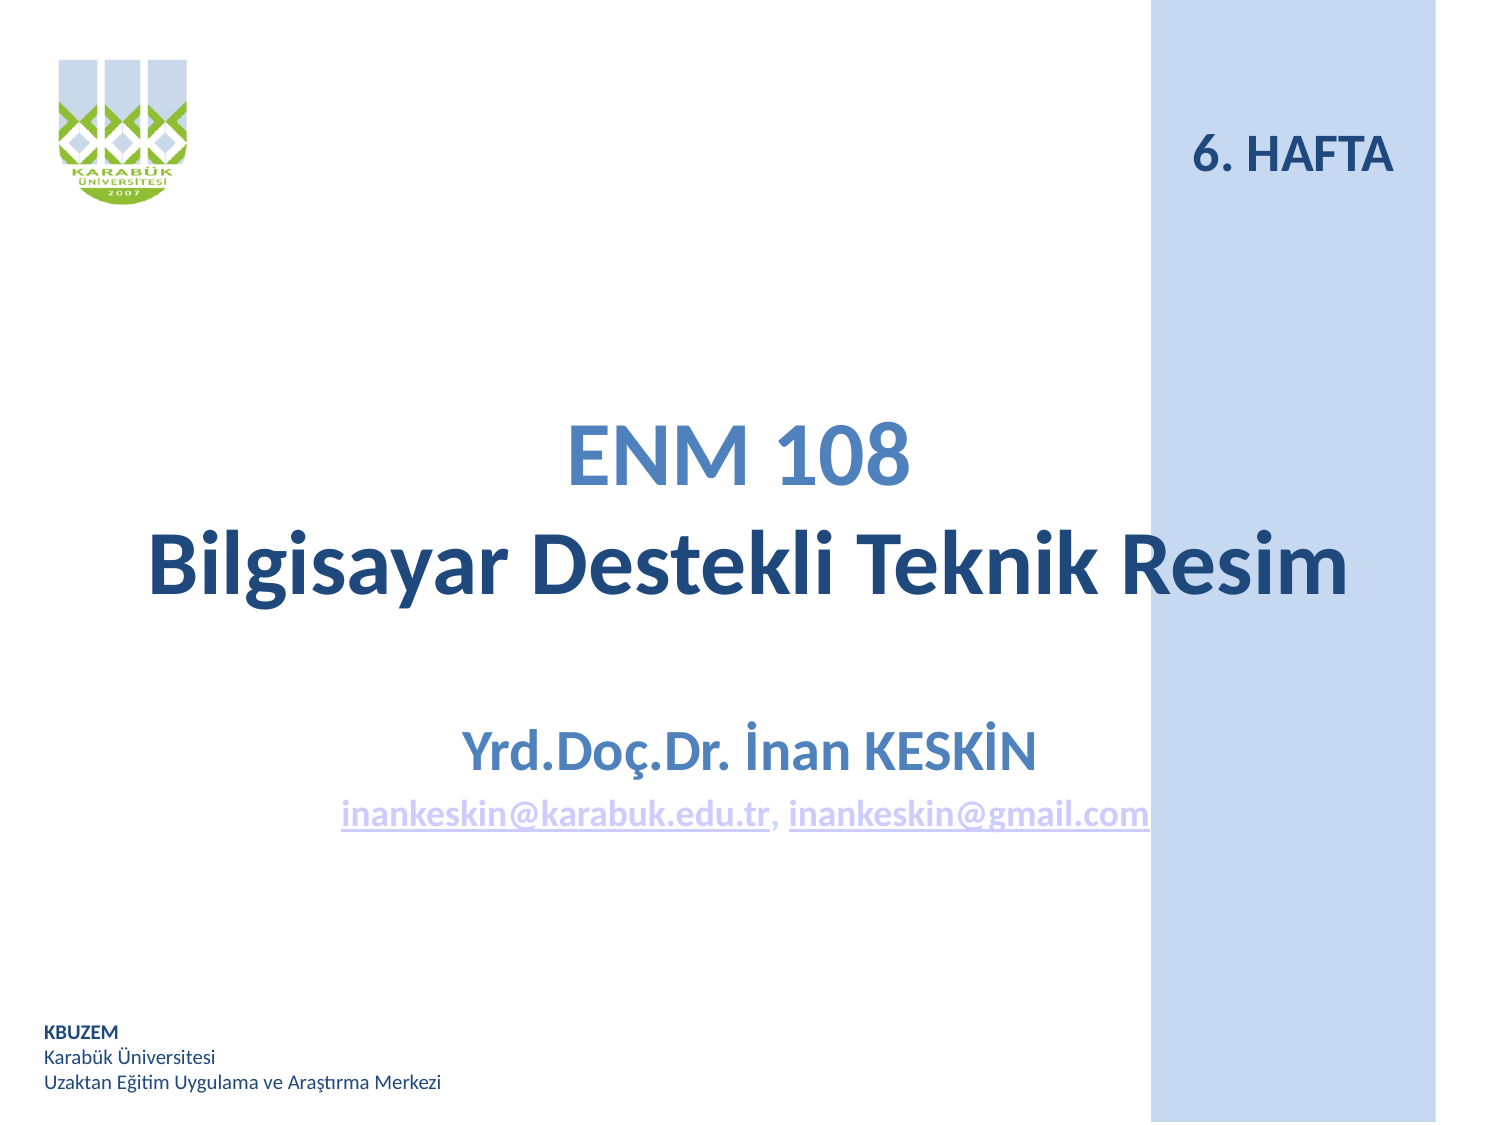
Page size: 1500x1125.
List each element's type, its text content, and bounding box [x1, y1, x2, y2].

text_box 6. HAFTA [1151, 109, 1436, 190]
subtitle Yrd.Doç.Dr. İnan KESKİN inankeskin@karabuk.edu.tr, inankeskin@gmail.com [159, 704, 1341, 941]
title ENM 108 Bilgisayar Destekli Teknik Resim [41, 326, 1459, 681]
picture [53, 54, 191, 208]
